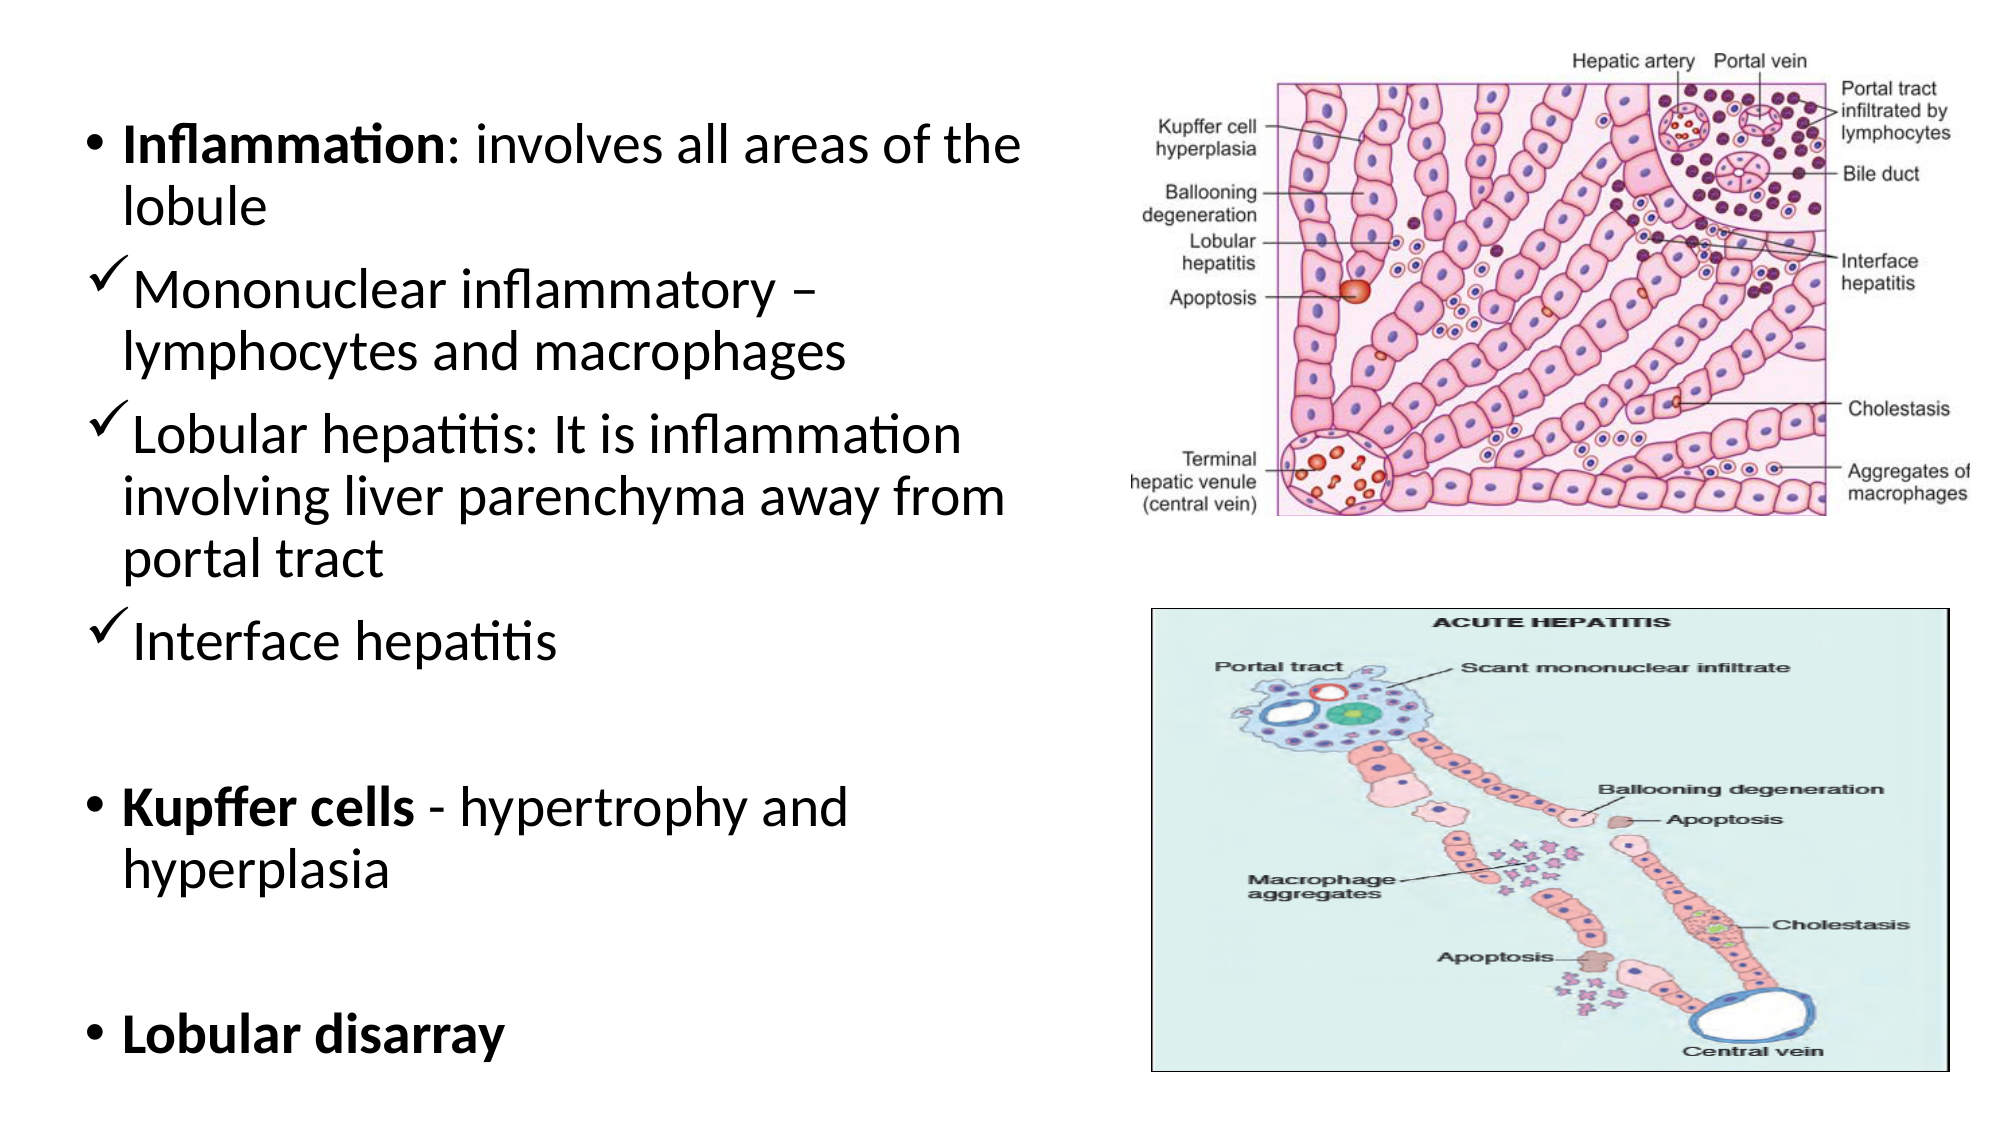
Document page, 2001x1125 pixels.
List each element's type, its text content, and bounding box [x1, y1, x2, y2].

picture [1151, 608, 1950, 1072]
list Inflammation: involves all areas of the lobule Mononuclear inflammatory – lymphocytes and macrophages Lobular hepatitis: It is inflammation involving liver parenchyma away from portal tract Interface hepatitis Kupffer cells - hypertrophy and hyperplasia Lobular disarray [70, 106, 1132, 1079]
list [1130, 53, 1970, 516]
